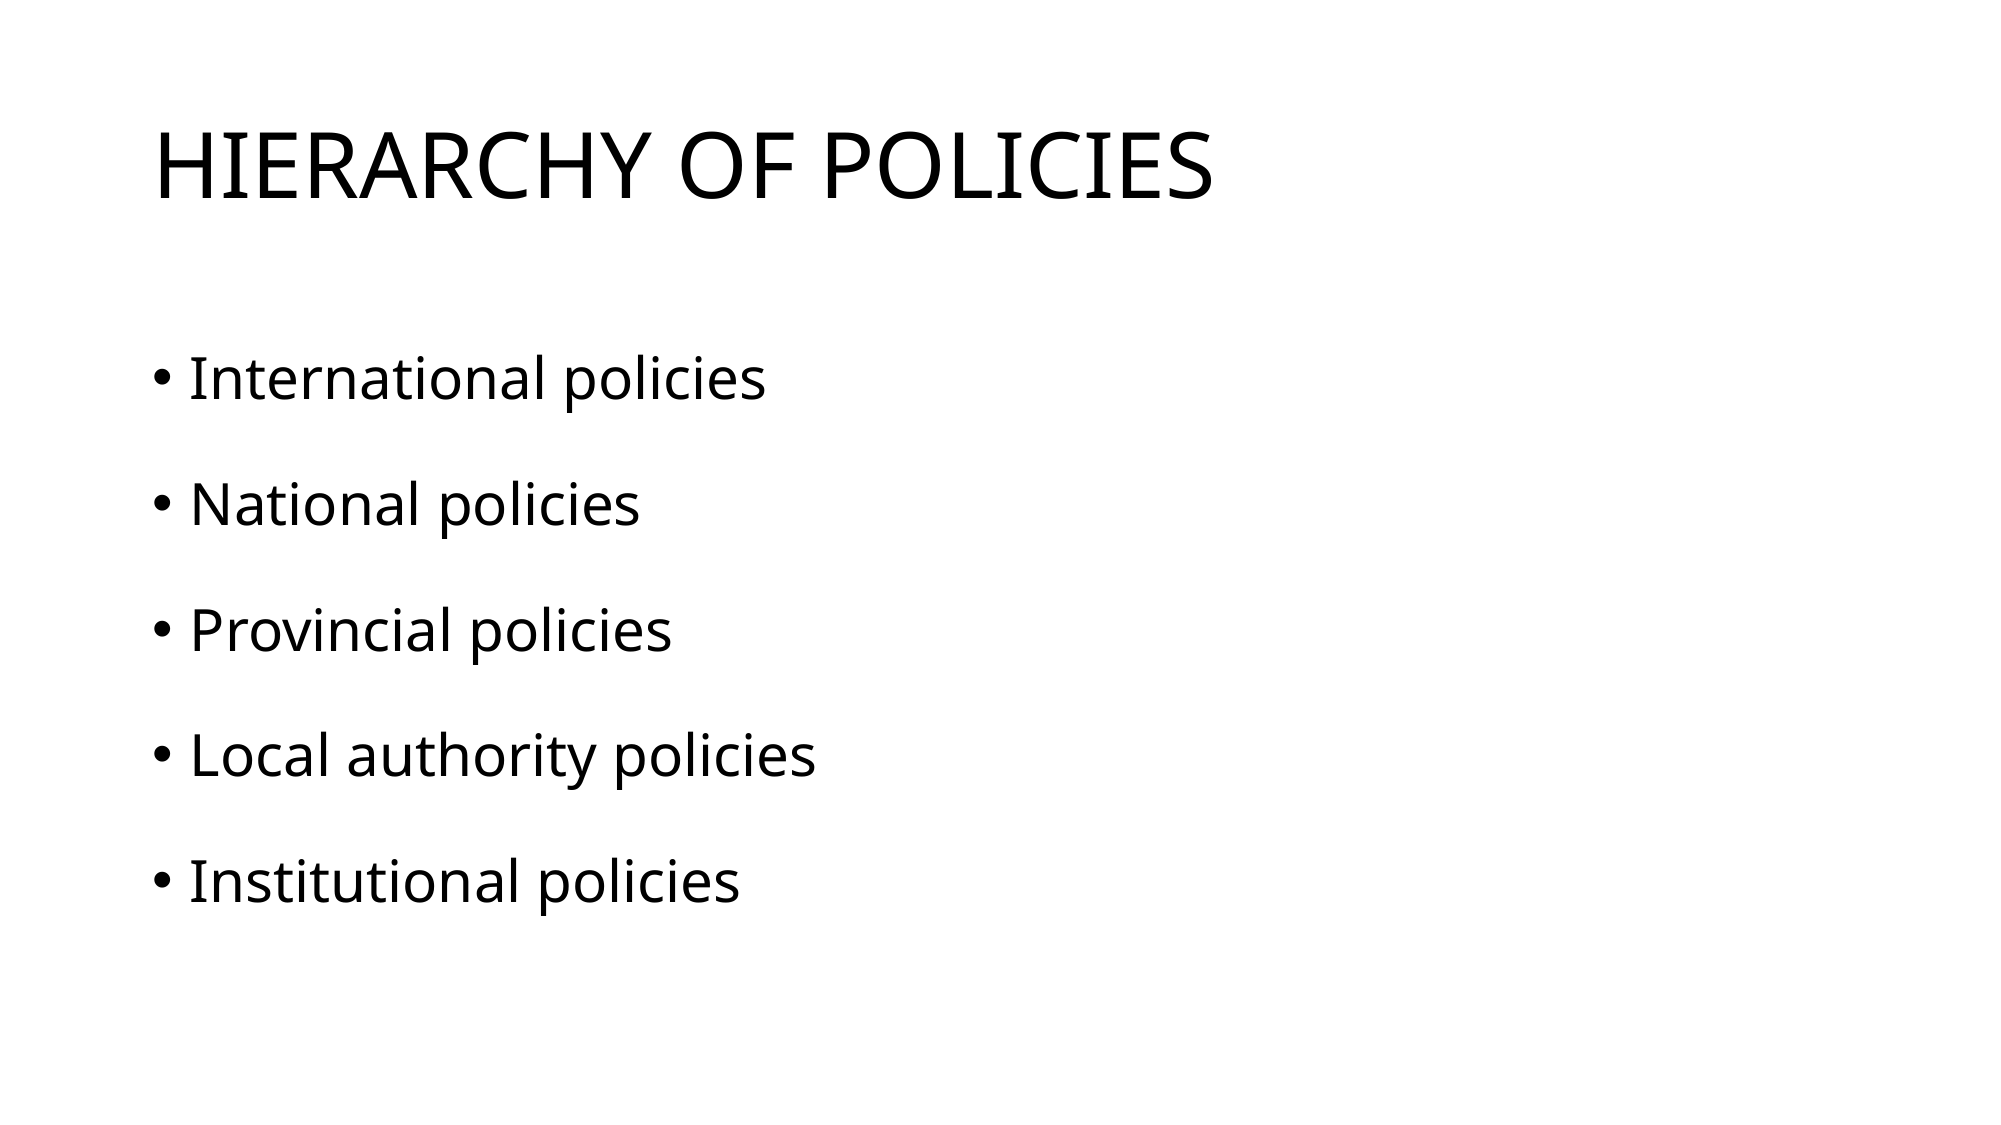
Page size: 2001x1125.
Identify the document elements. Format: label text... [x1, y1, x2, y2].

list International policies National policies Provincial policies Local authority policies Institutional policies [137, 299, 1863, 1014]
title HIERARCHY OF POLICIES [137, 59, 1863, 278]
